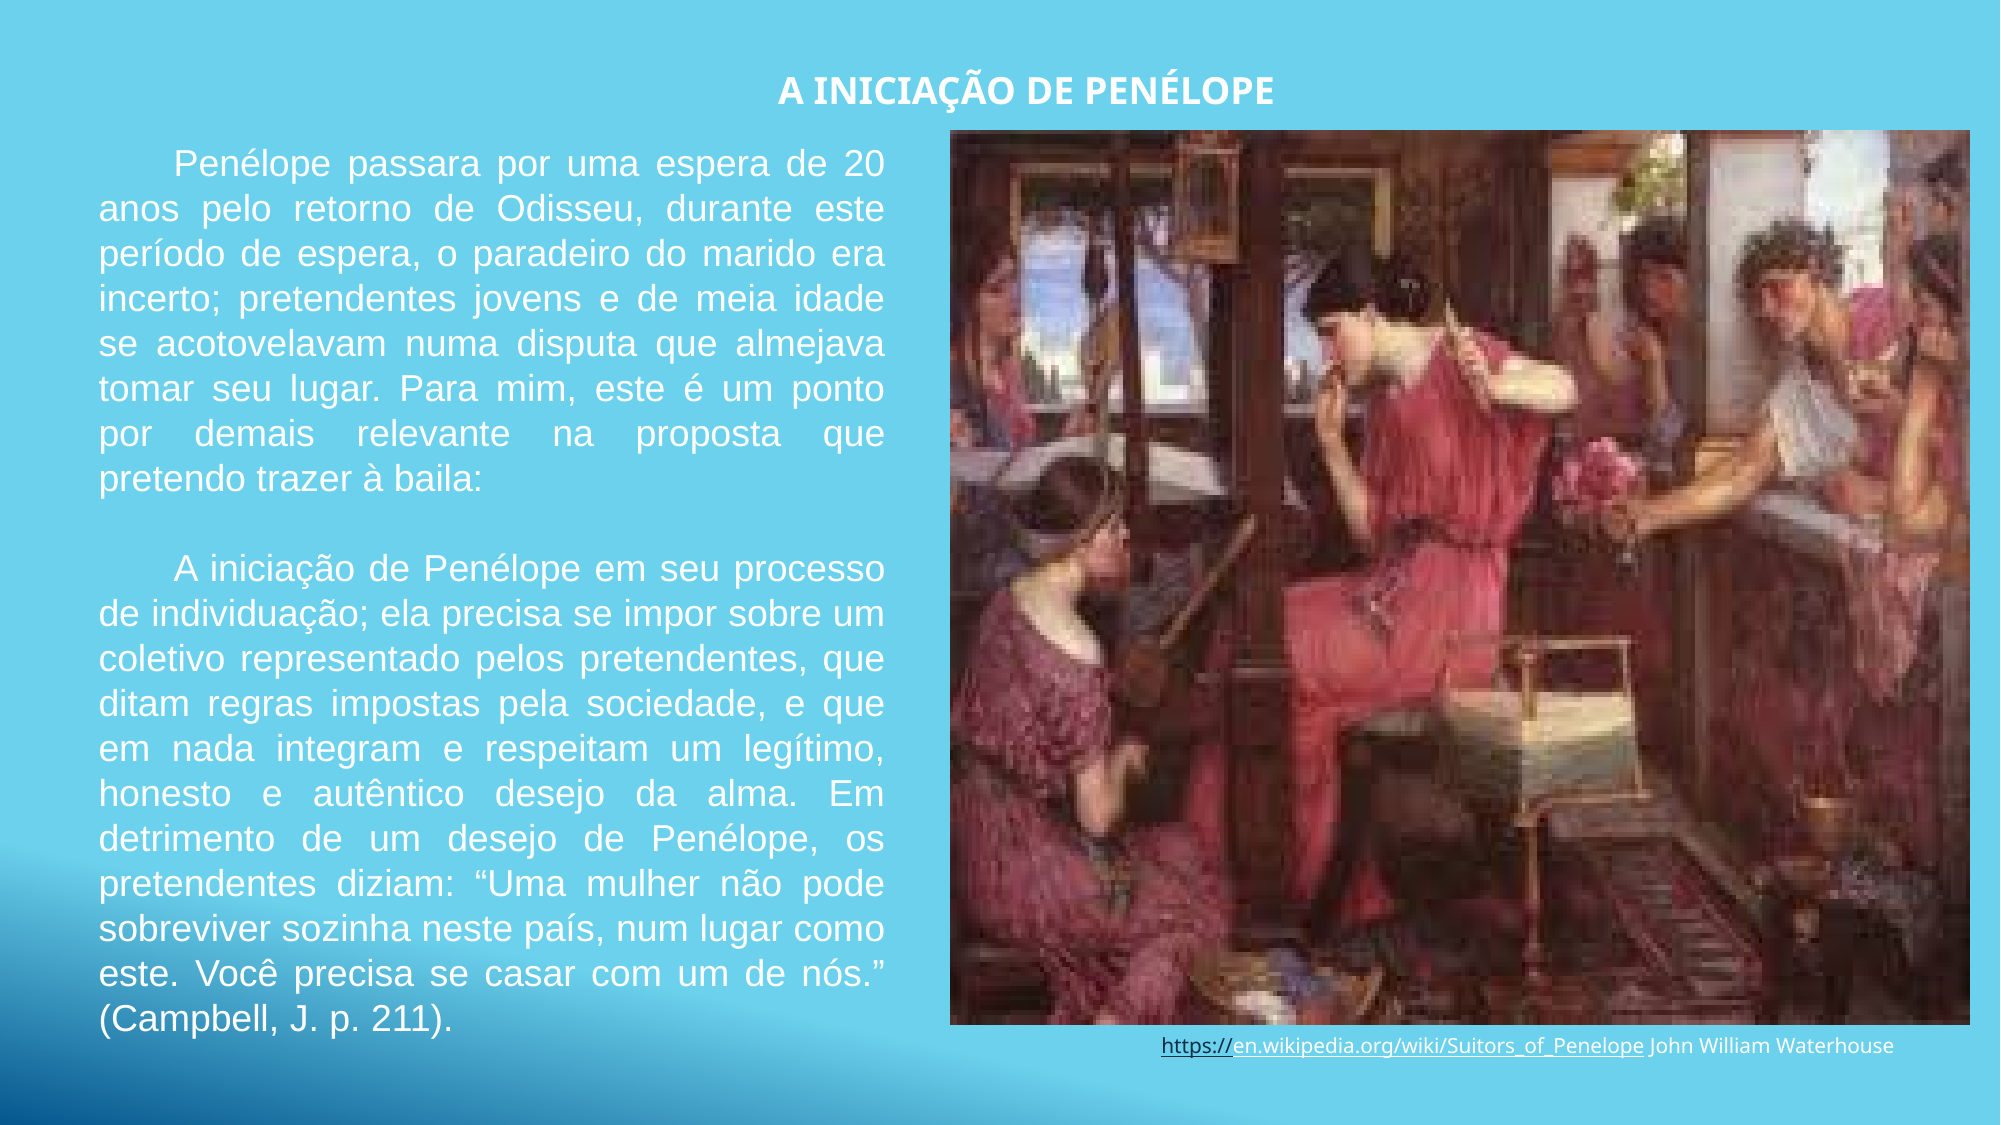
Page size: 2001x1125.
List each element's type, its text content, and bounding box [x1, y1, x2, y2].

text_box A INICIAÇÃO DE PENÉLOPE [83, 59, 1970, 120]
text_box Penélope passara por uma espera de 20 anos pelo retorno de Odisseu, durante este período de espera, o paradeiro do marido era incerto; pretendentes jovens e de meia idade se acotovelavam numa disputa que almejava tomar seu lugar. Para mim, este é um ponto por demais relevante na proposta que pretendo trazer à baila: A iniciação de Penélope em seu processo de individuação; ela precisa se impor sobre um coletivo representado pelos pretendentes, que ditam regras impostas pela sociedade, e que em nada integram e respeitam um legítimo, honesto e autêntico desejo da alma. Em detrimento de um desejo de Penélope, os pretendentes diziam: “Uma mulher não pode sobreviver sozinha neste país, num lugar como este. Você precisa se casar com um de nós.” (Campbell, J. p. 211). [83, 131, 900, 1047]
text_box https://en.wikipedia.org/wiki/Suitors_of_Penelope John William Waterhouse [1146, 1025, 2000, 1069]
picture [950, 130, 1970, 1025]
